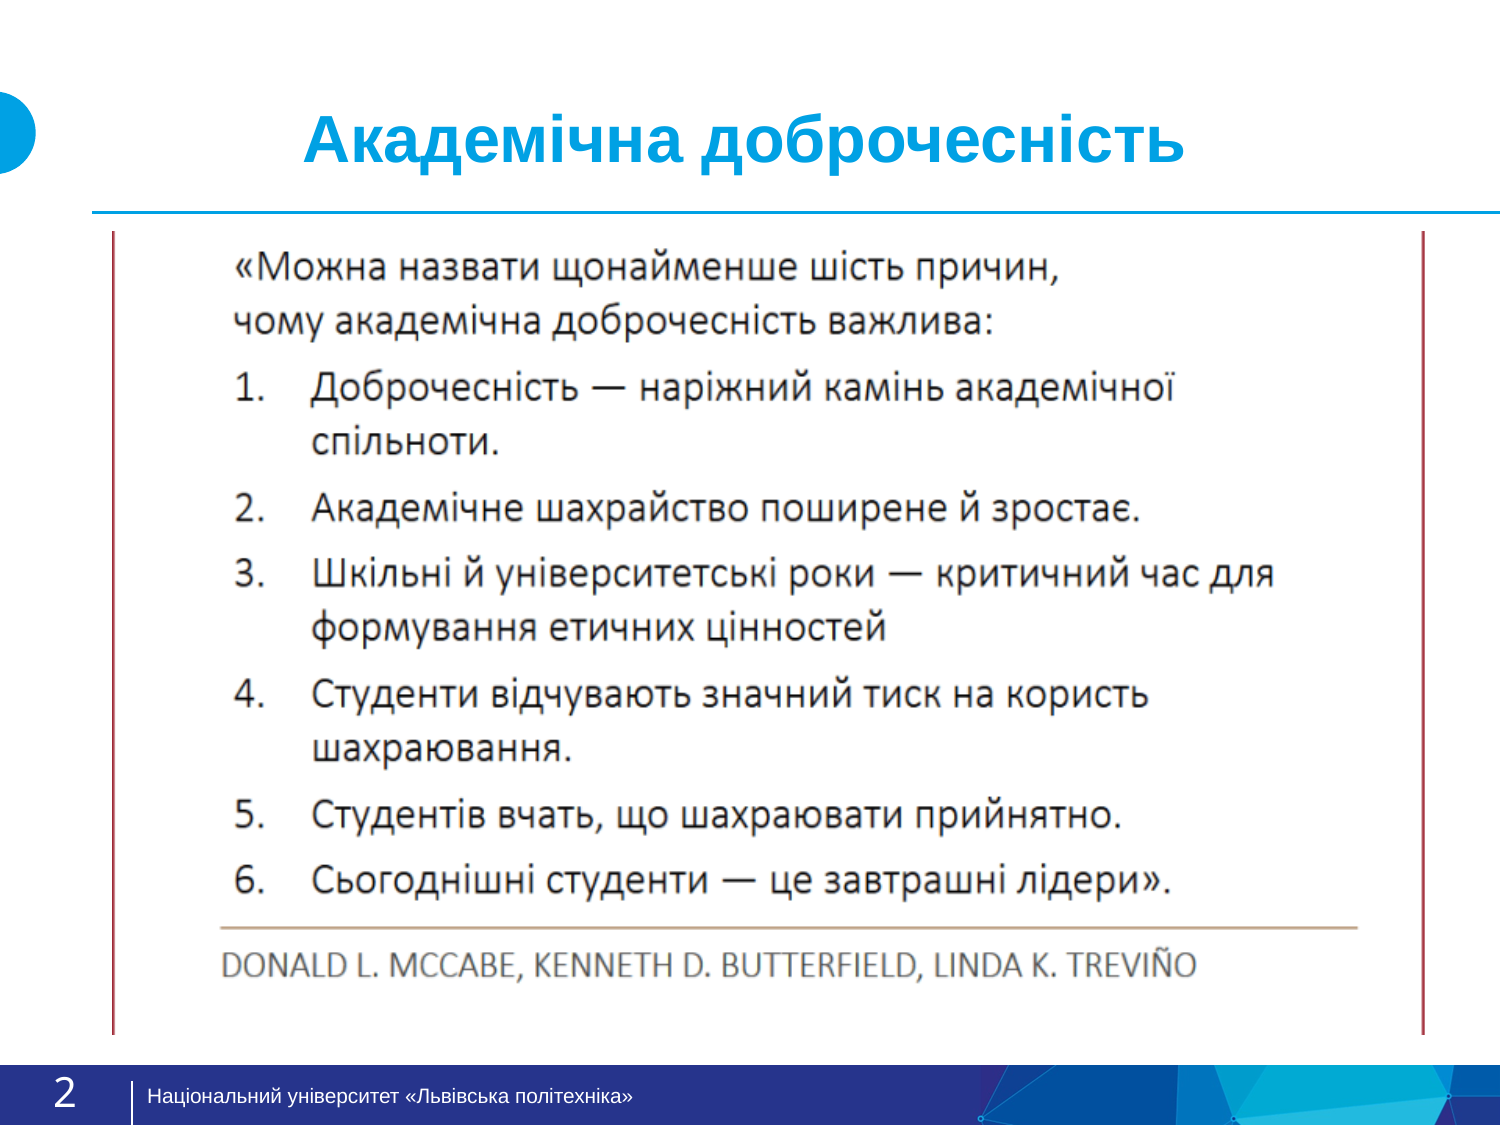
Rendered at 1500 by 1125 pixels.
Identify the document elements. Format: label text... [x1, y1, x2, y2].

title Академічна доброчесність [64, 78, 1425, 194]
picture [0, 1064, 1237, 1125]
picture [1238, 1064, 1500, 1125]
text_box [0, 89, 38, 176]
picture [111, 231, 1425, 1036]
